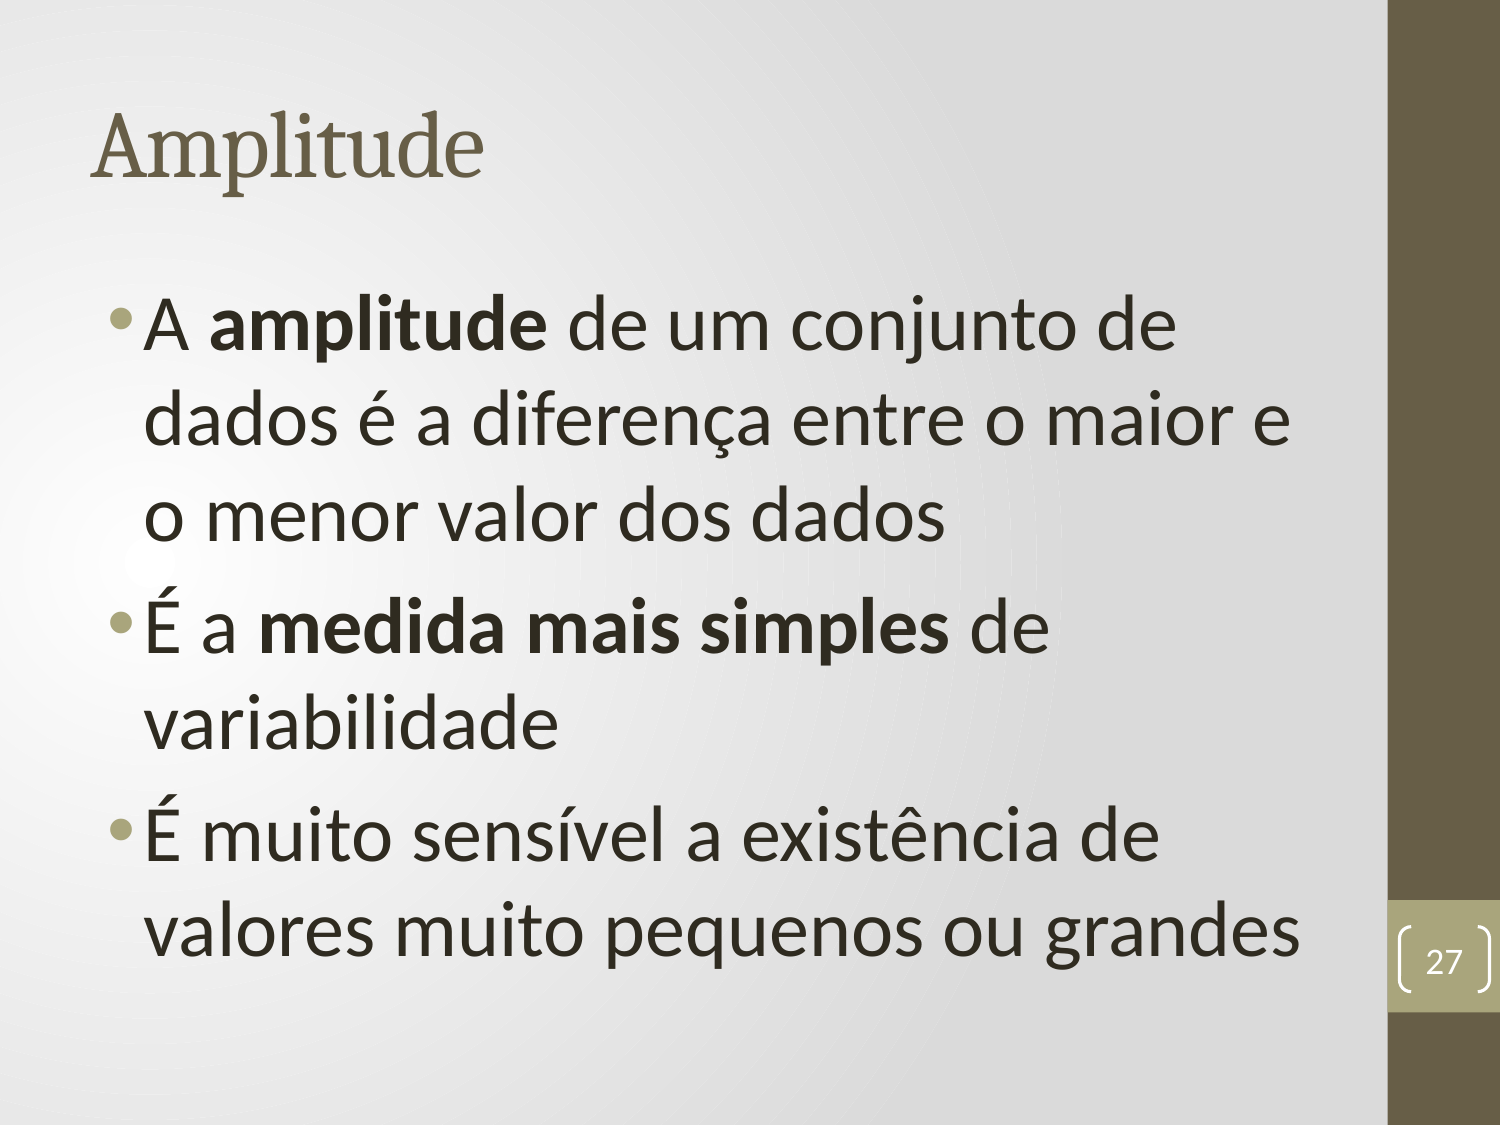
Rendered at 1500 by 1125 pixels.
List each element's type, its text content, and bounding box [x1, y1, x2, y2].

list A amplitude de um conjunto de dados é a diferença entre o maior e o menor valor dos dados É a medida mais simples de variabilidade É muito sensível a existência de valores muito pequenos ou grandes [75, 262, 1325, 1050]
title Amplitude [75, 45, 1325, 233]
slide_number 27 [1397, 925, 1492, 994]
